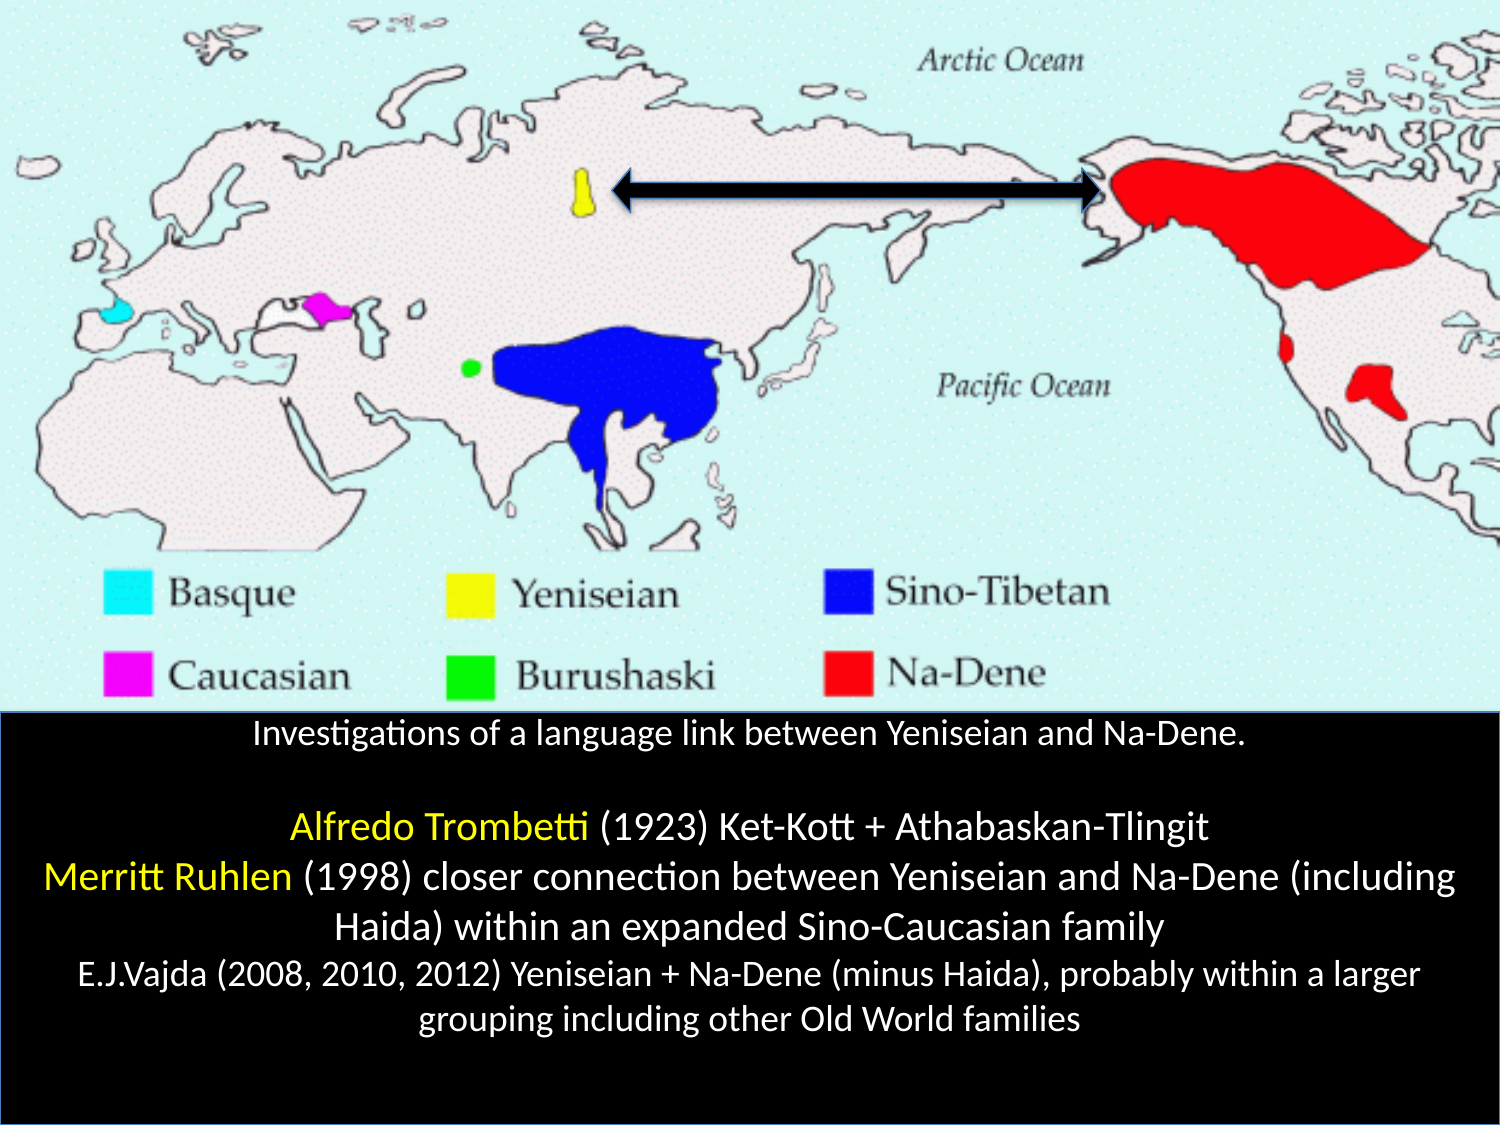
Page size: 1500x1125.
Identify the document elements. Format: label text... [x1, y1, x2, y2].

text_box Investigations of a language link between Yeniseian and Na-Dene. Alfredo Trombetti (1923) Ket-Kott + Athabaskan-Tlingit Merritt Ruhlen (1998) closer connection between Yeniseian and Na-Dene (including Haida) within an expanded Sino-Caucasian family E.J.Vajda (2008, 2010, 2012) Yeniseian + Na-Dene (minus Haida), probably within a larger grouping including other Old World families [0, 719, 1500, 1125]
picture [0, 0, 1500, 713]
